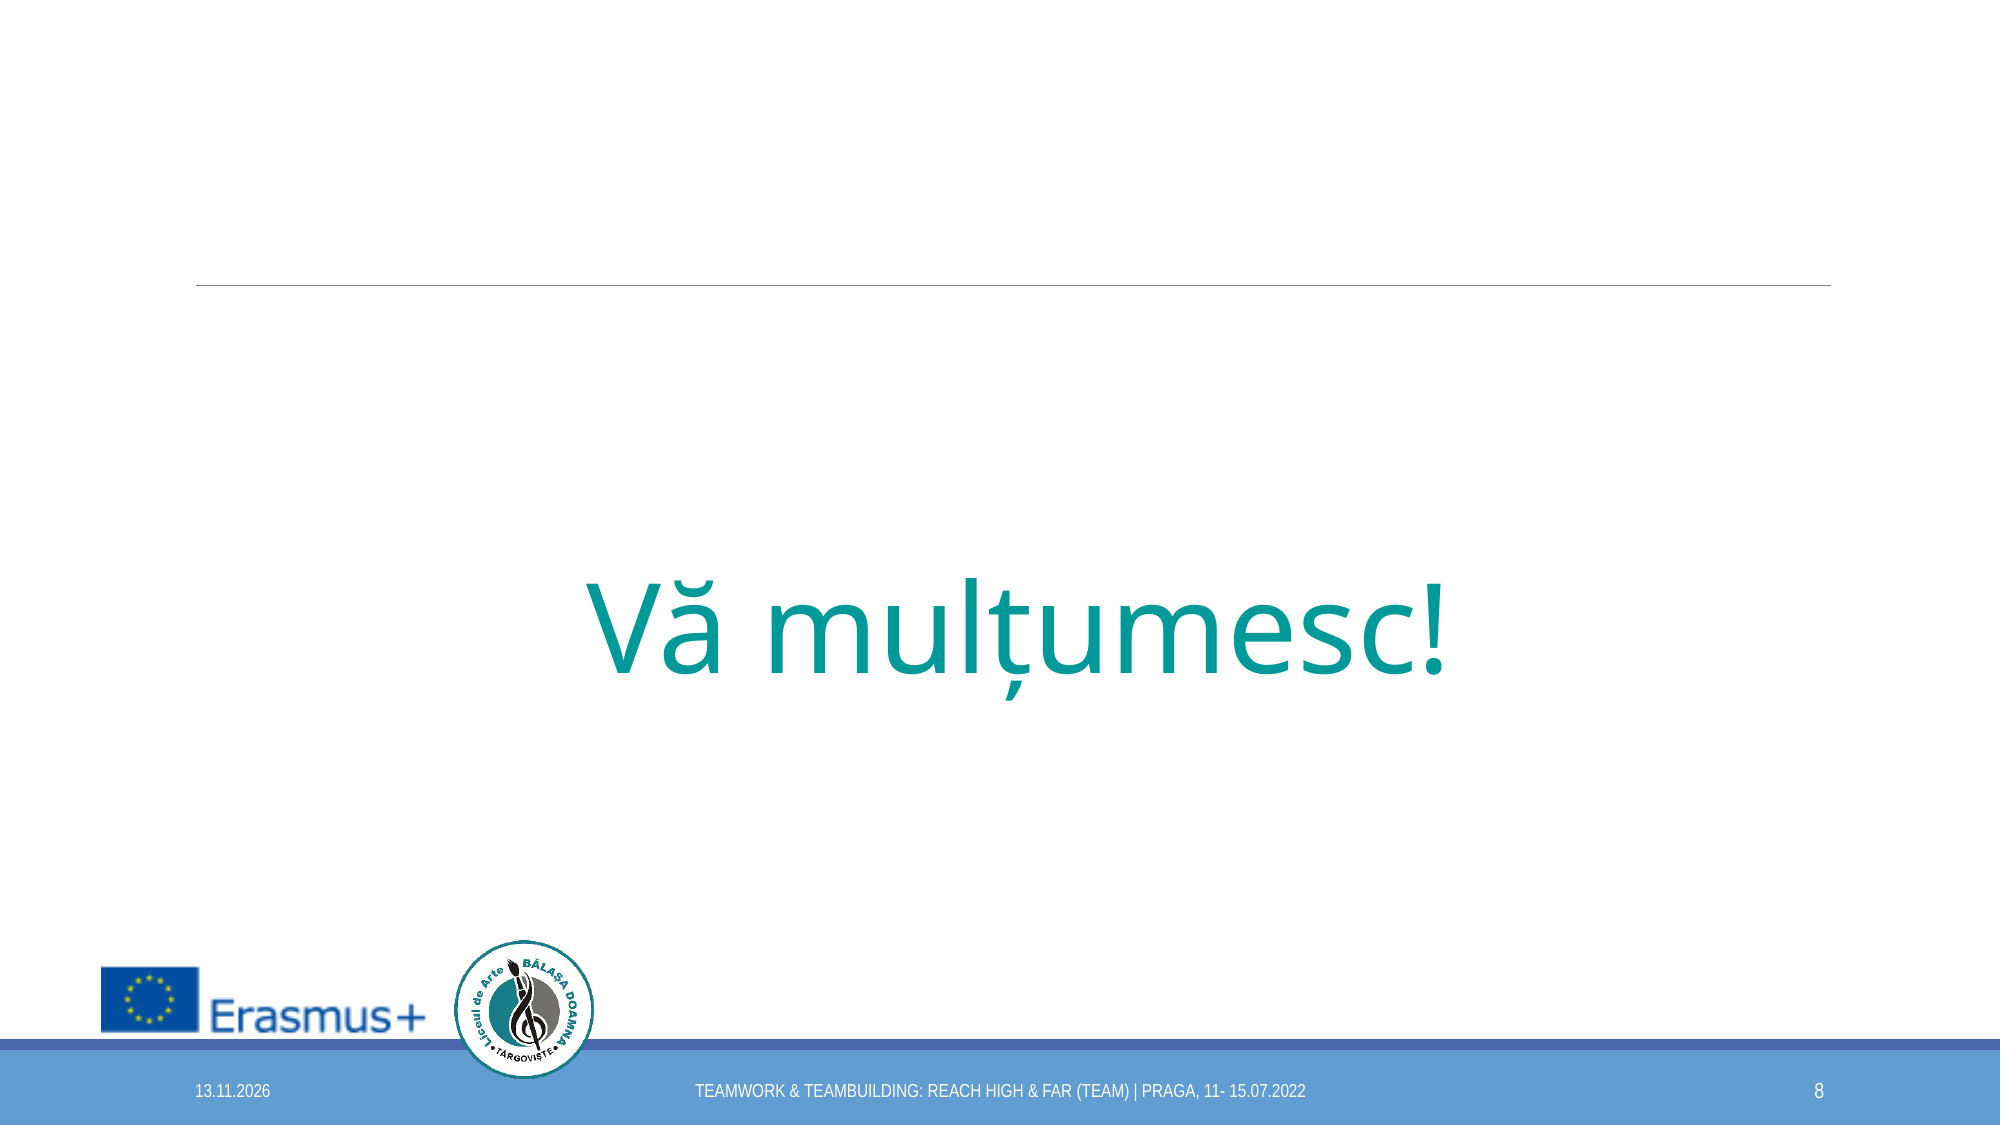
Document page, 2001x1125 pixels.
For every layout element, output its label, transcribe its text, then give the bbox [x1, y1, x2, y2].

slide_number 8 [1624, 1059, 1840, 1120]
picture [100, 956, 429, 1038]
list Vă mulțumesc! [180, 302, 1830, 963]
footer Teamwork & Teambuilding: reach high & far (TEAM) | Praga, 11- 15.07.2022 [604, 1059, 1396, 1120]
picture [454, 940, 594, 1080]
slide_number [180, 1059, 586, 1120]
